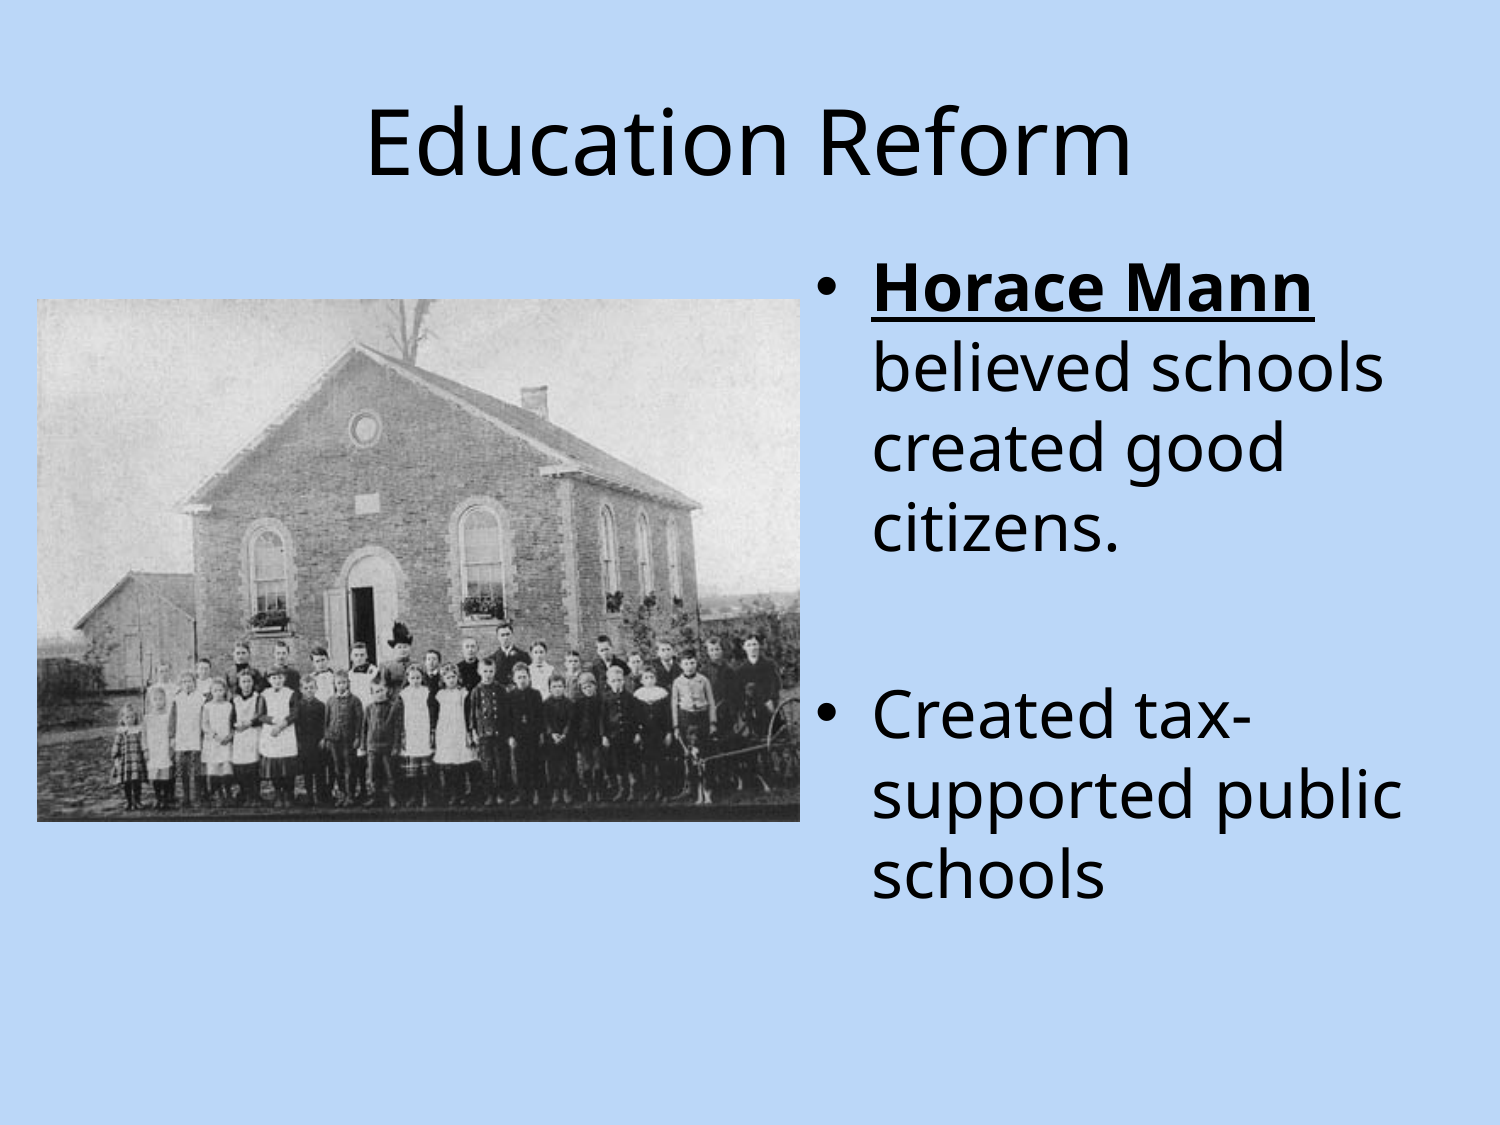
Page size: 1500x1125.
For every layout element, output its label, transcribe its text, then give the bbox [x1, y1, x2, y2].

title Education Reform [75, 45, 1425, 233]
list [37, 299, 801, 823]
list Horace Mann believed schools created good citizens. Created tax-supported public schools [800, 237, 1475, 1088]
